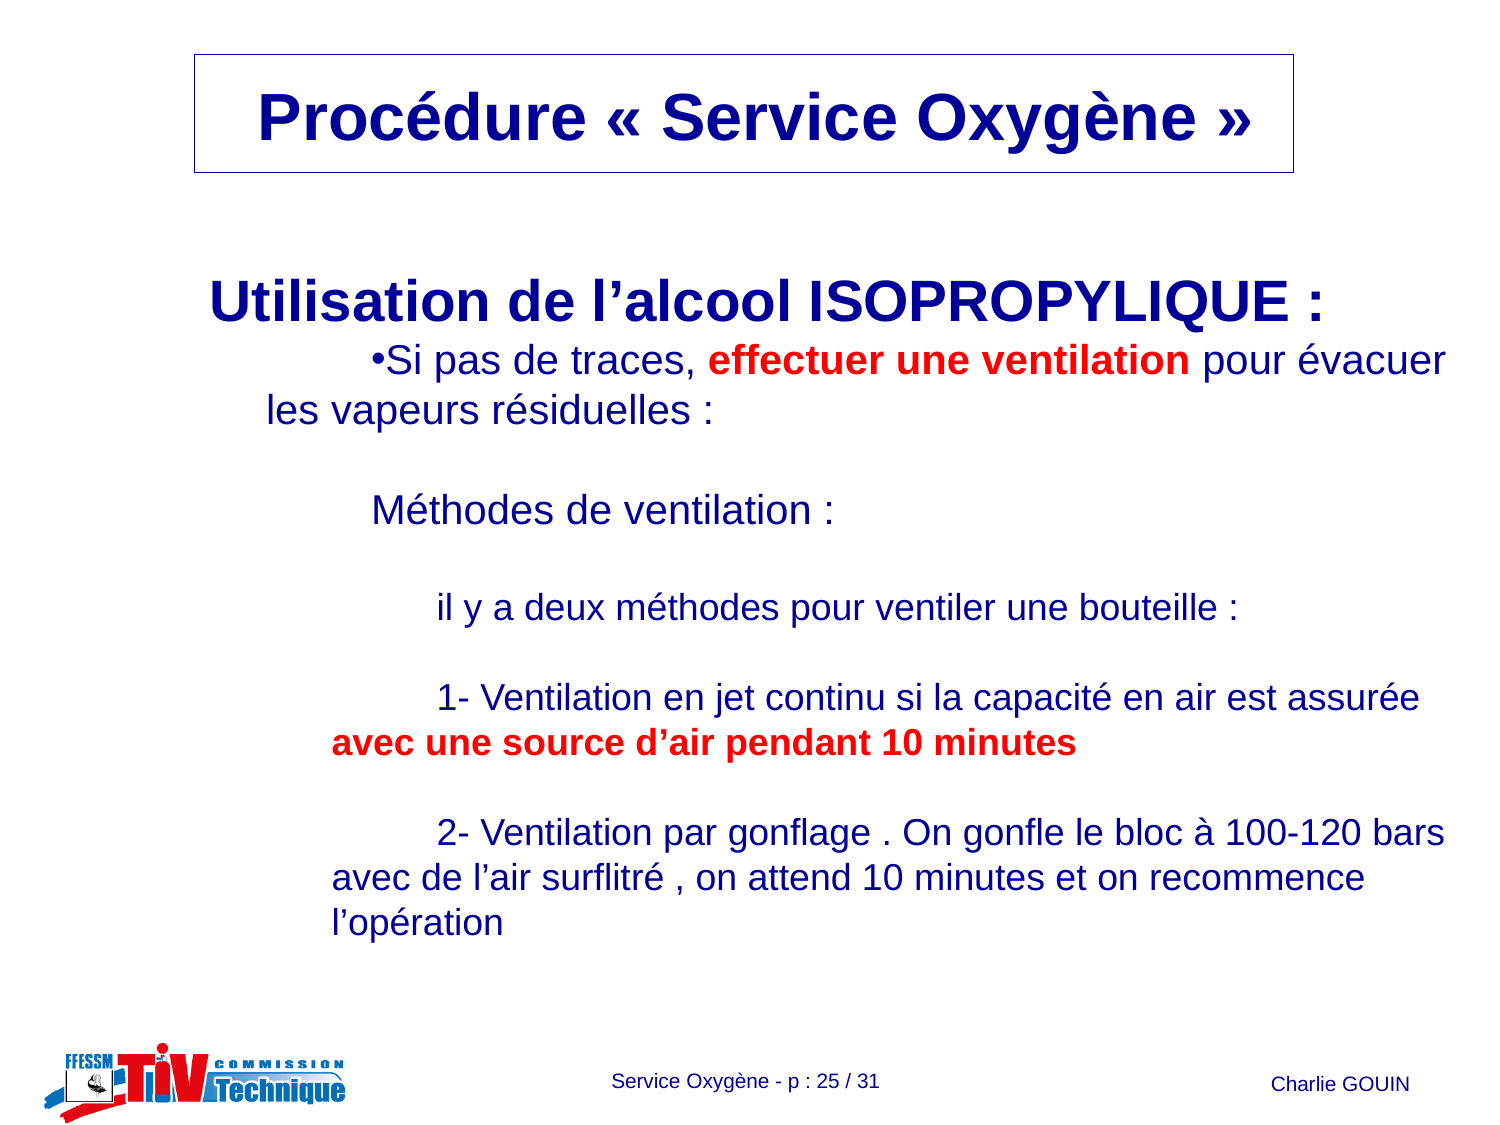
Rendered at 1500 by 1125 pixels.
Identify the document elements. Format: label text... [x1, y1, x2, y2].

list Utilisation de l’alcool ISOPROPYLIQUE : Si pas de traces, effectuer une ventilation pour évacuer les vapeurs résiduelles : Méthodes de ventilation : il y a deux méthodes pour ventiler une bouteille : 1- Ventilation en jet continu si la capacité en air est assurée avec une source d’air pendant 10 minutes 2- Ventilation par gonflage . On gonfle le bloc à 100-120 bars avec de l’air surflitré , on attend 10 minutes et on recommence l’opération [194, 255, 1471, 1037]
picture [41, 1040, 349, 1125]
